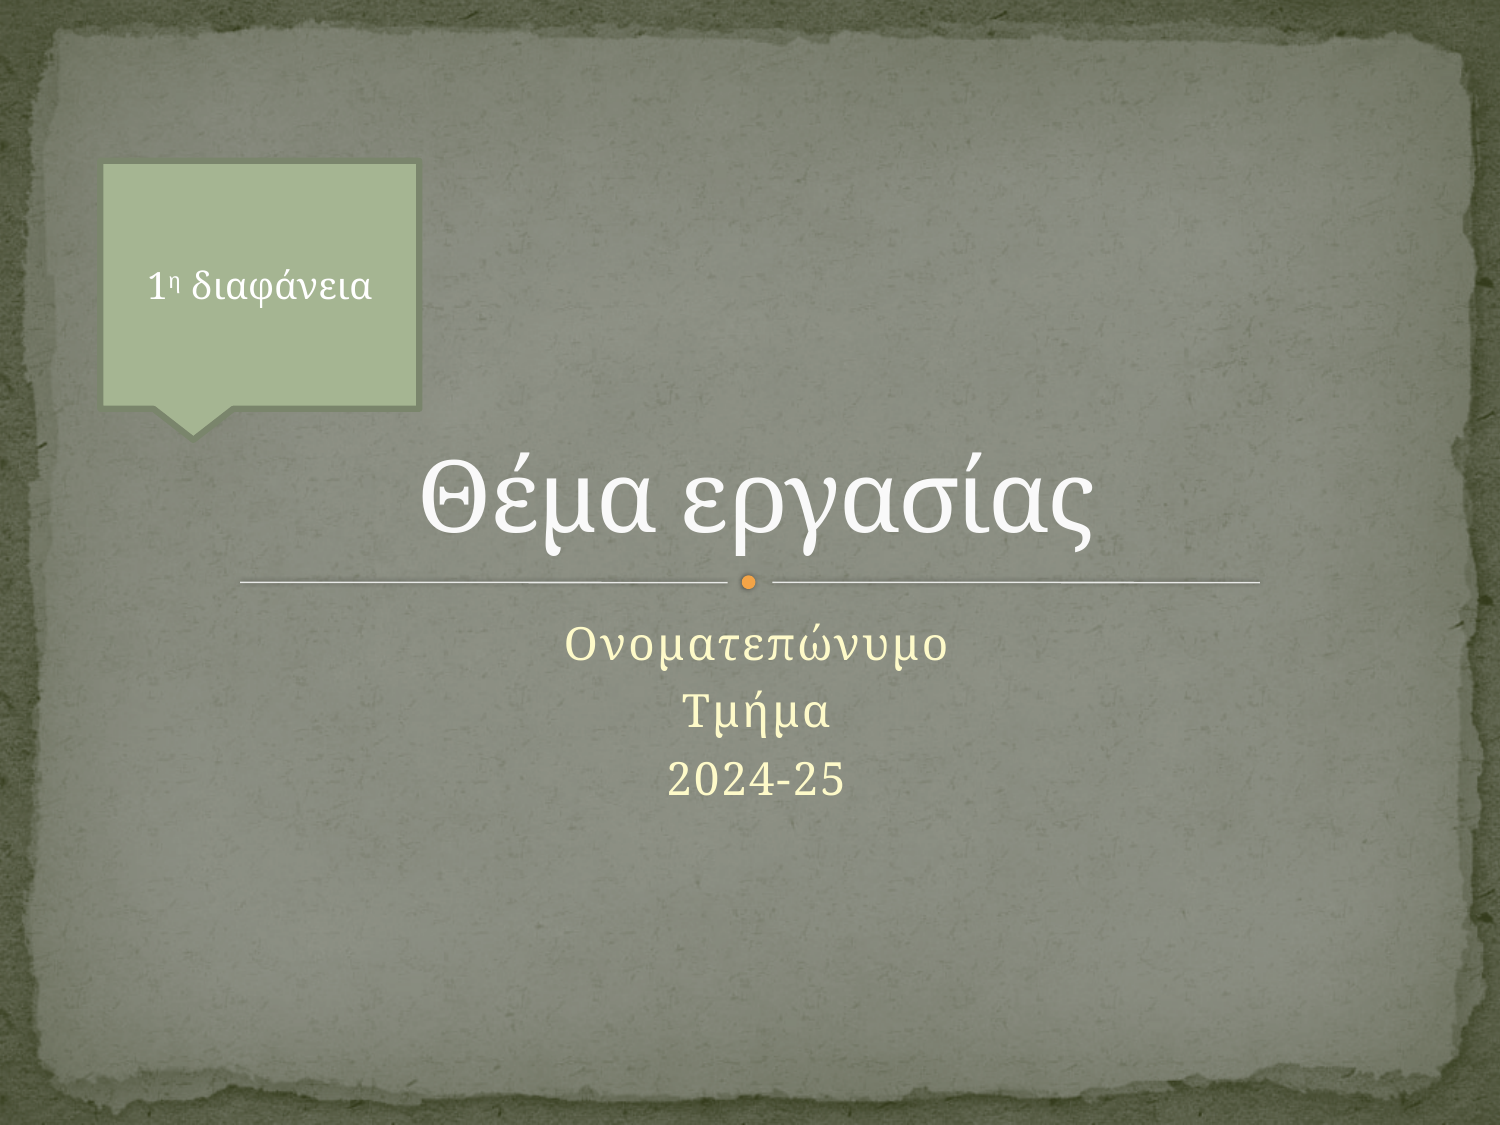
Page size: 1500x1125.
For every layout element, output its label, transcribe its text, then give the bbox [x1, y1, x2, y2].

title Θέμα εργασίας [74, 235, 1438, 561]
subtitle Ονοματεπώνυμο Τμήμα 2024-25 [75, 606, 1438, 795]
text_box 1η διαφάνεια [97, 157, 423, 443]
